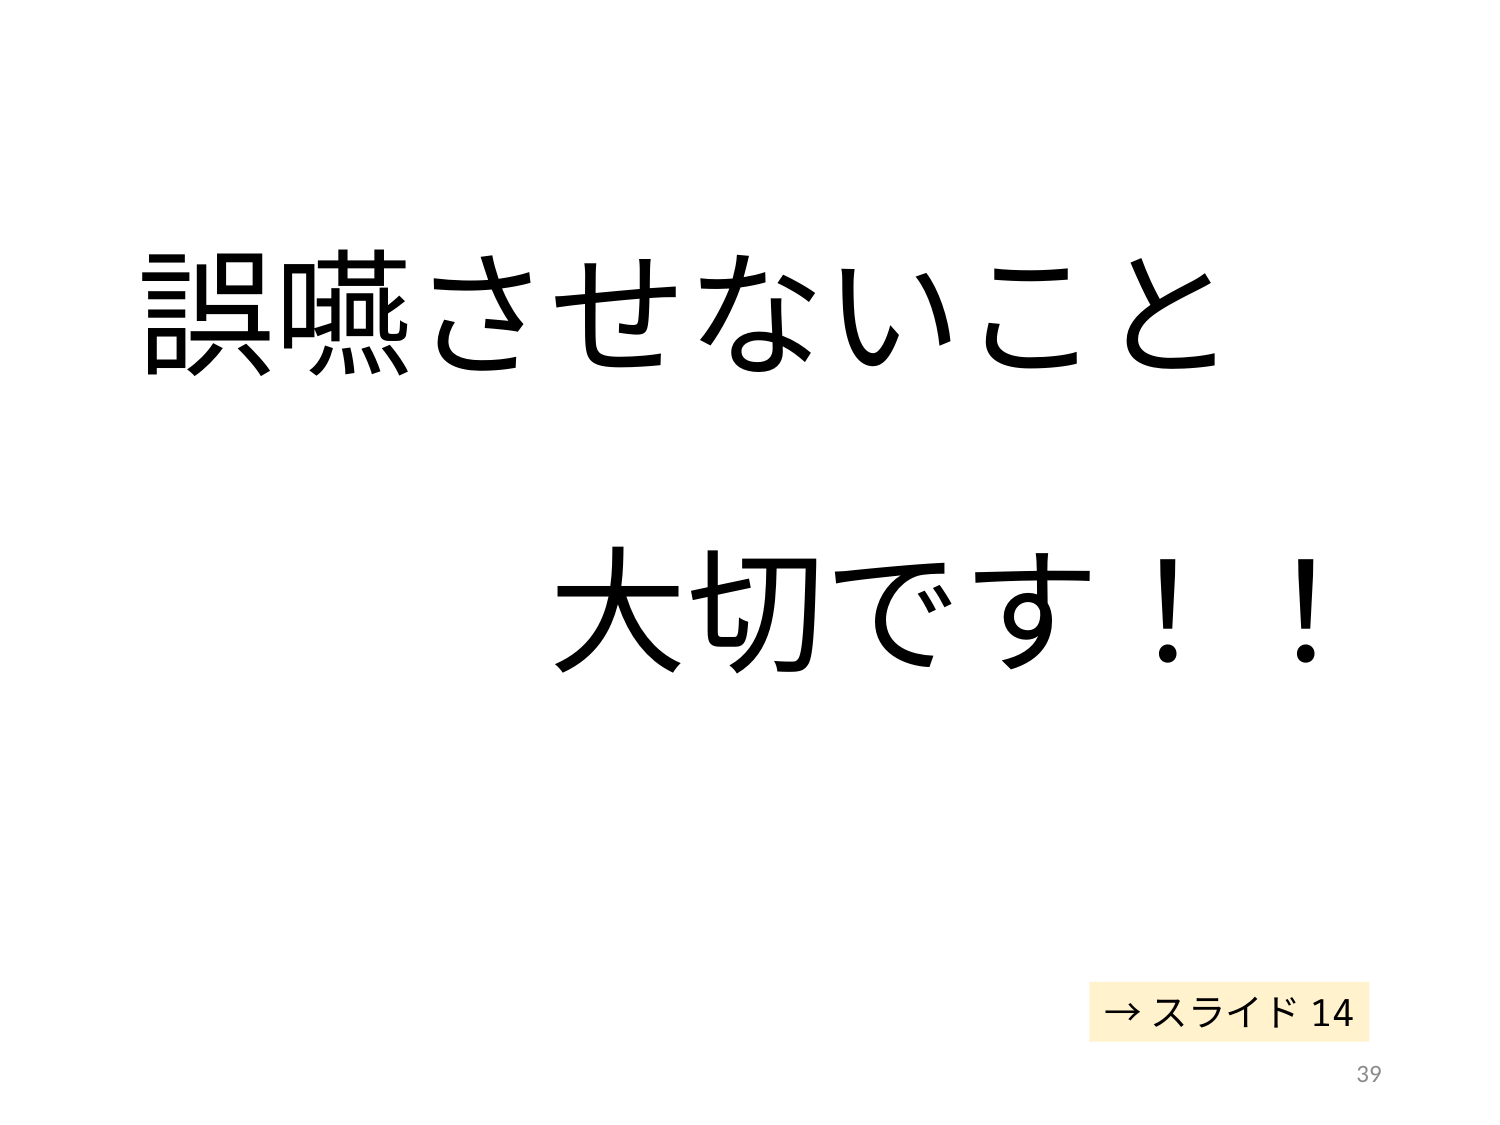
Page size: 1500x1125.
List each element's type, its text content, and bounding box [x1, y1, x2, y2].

slide_number 39 [1059, 1042, 1397, 1103]
text_box →スライド14 [1089, 981, 1370, 1042]
title 誤嚥させないこと 大切です！！ [122, 337, 1417, 602]
